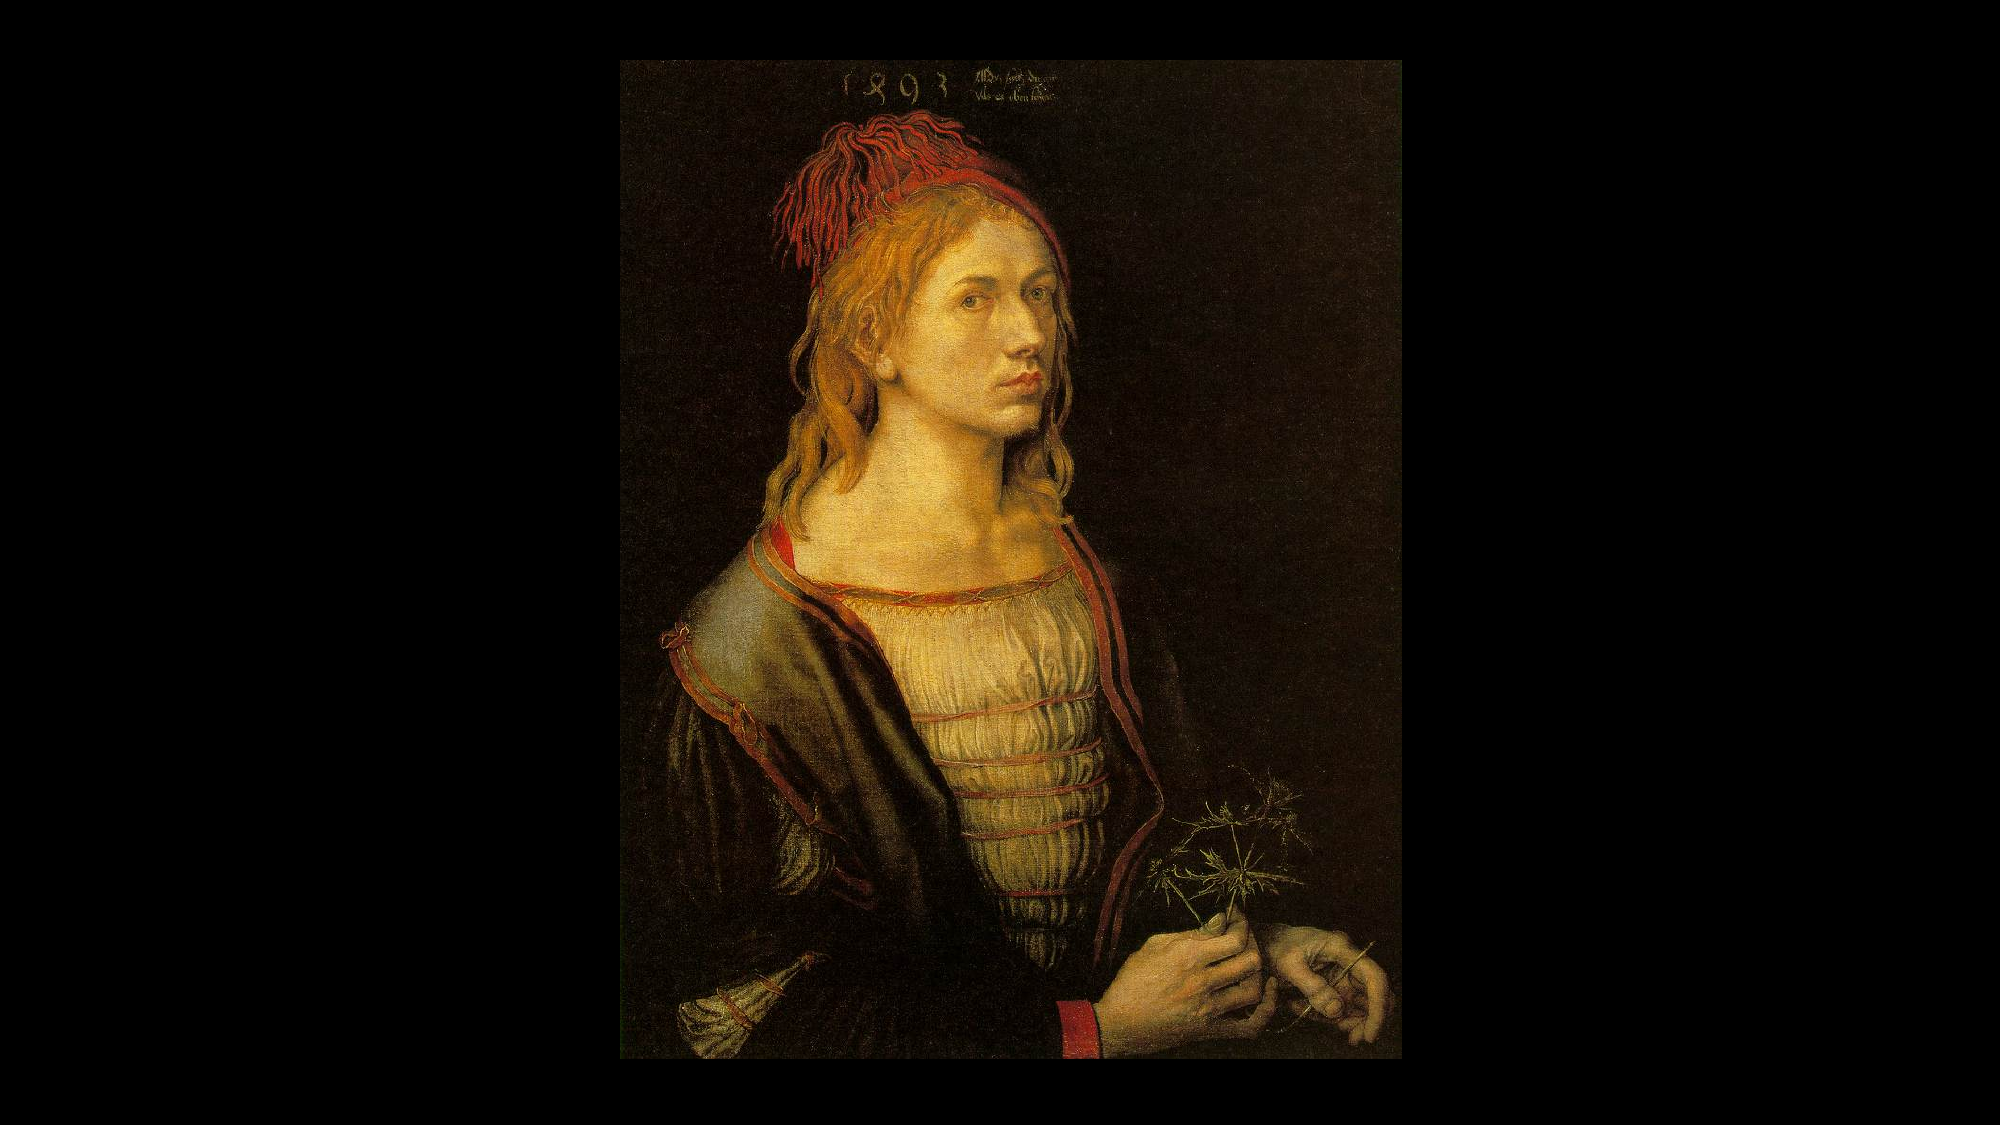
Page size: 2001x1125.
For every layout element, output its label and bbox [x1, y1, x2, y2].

picture [620, 59, 1402, 1059]
